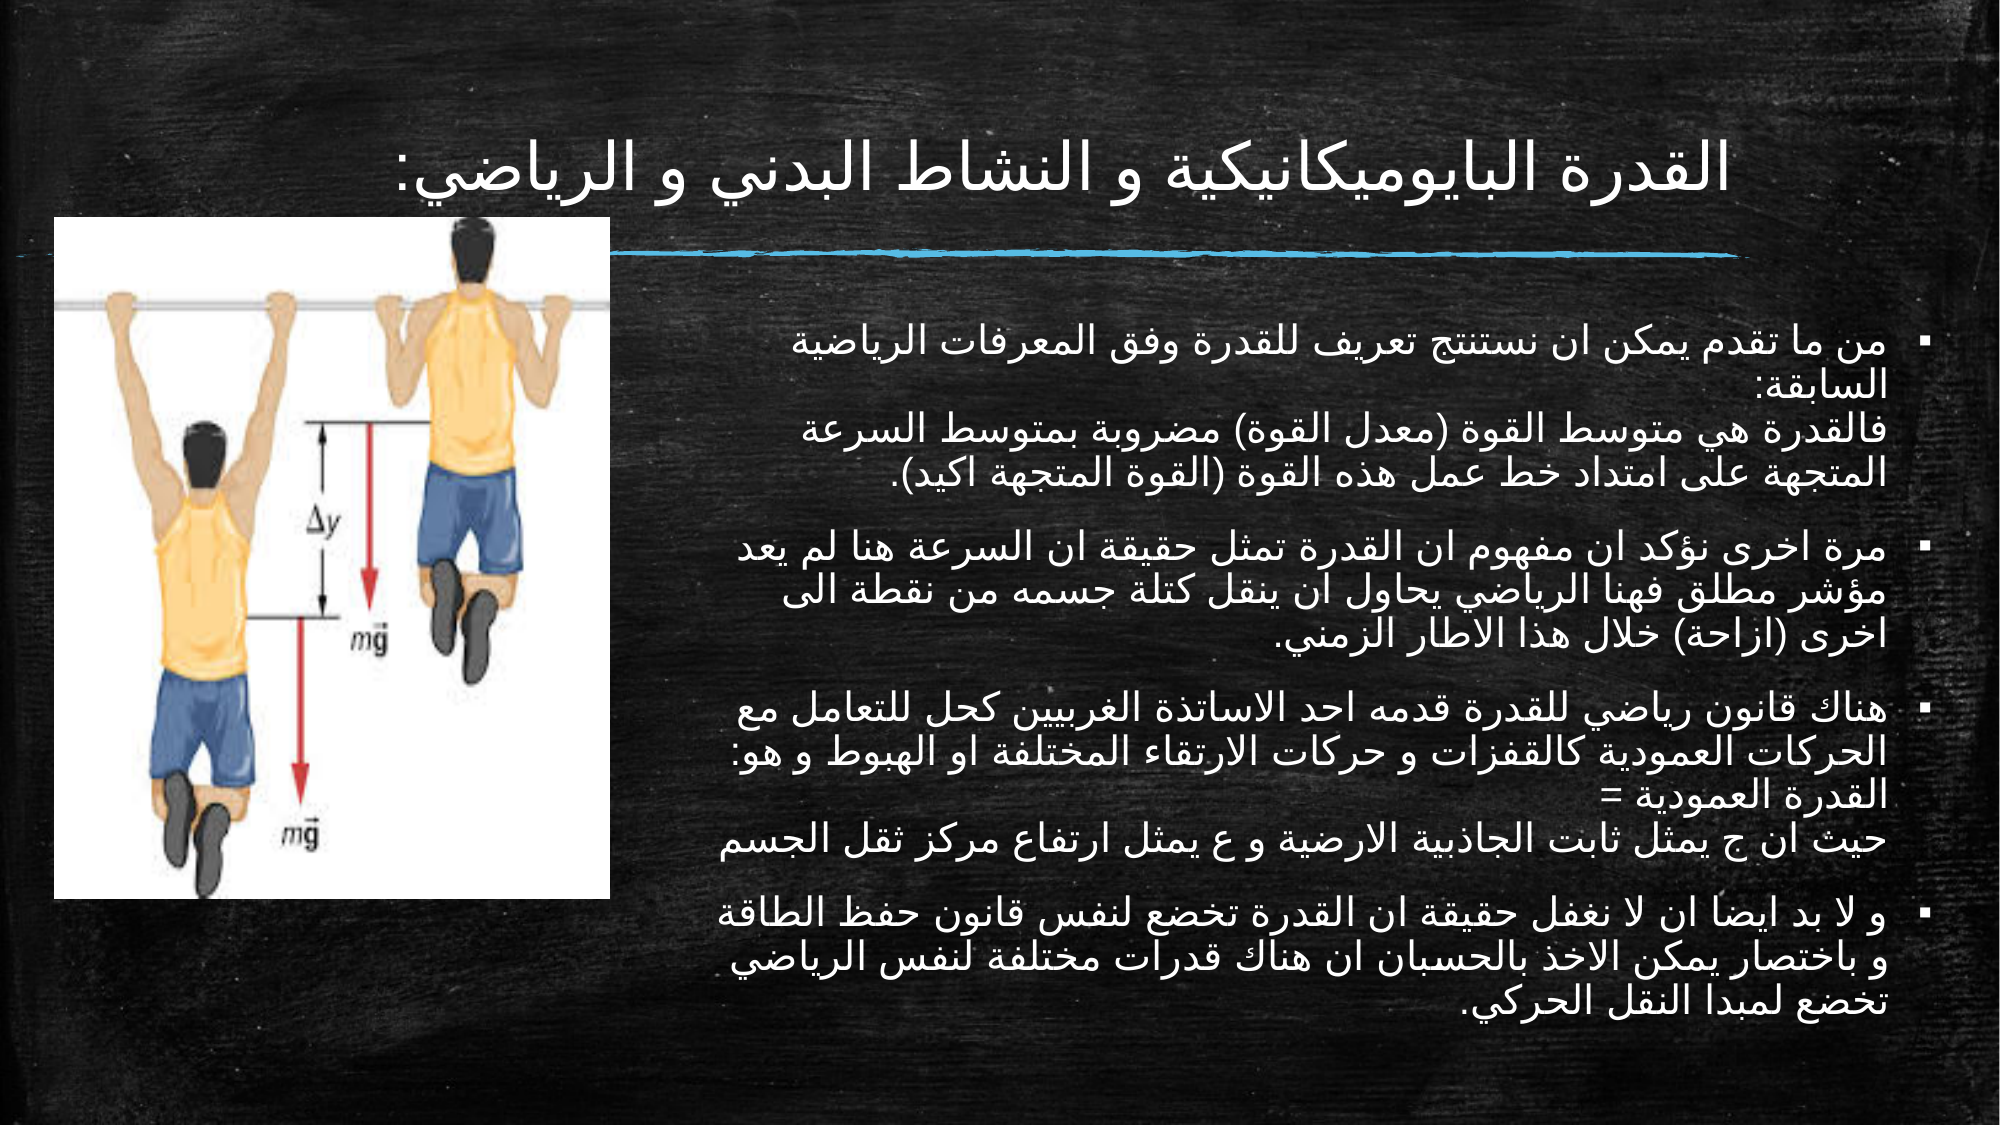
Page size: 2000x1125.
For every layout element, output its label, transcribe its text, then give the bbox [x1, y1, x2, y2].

title القدرة البايوميكانيكية و النشاط البدني و الرياضي: [249, 45, 1750, 213]
picture [54, 217, 610, 899]
